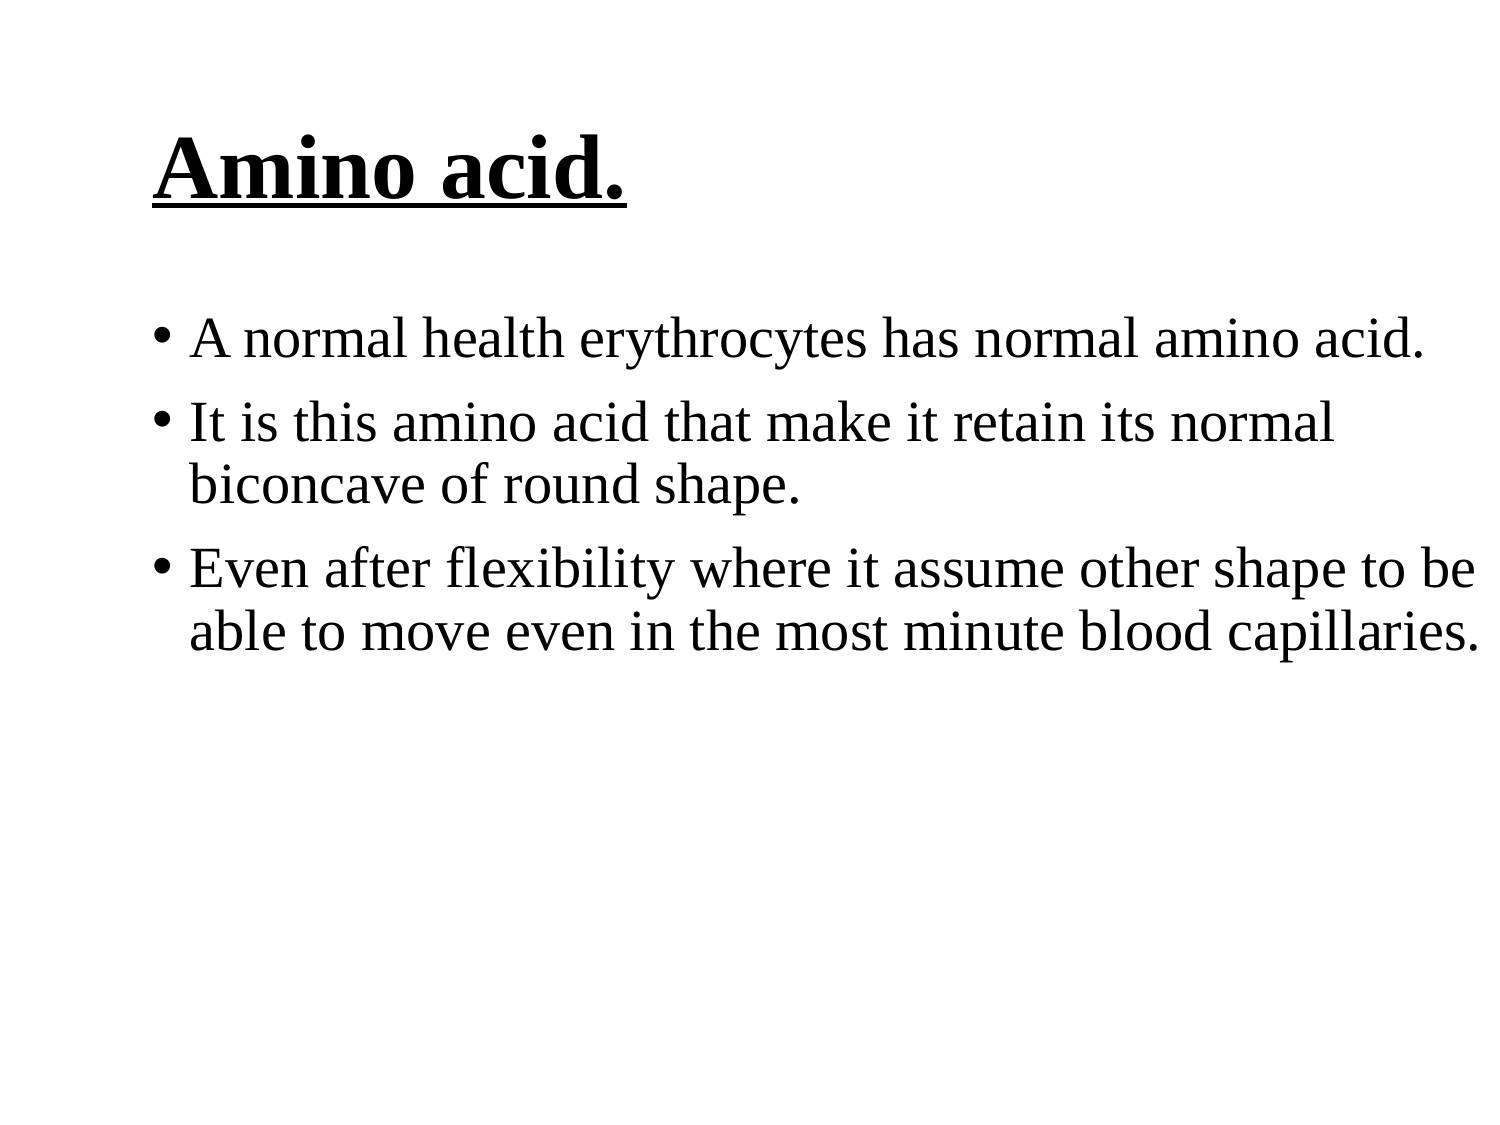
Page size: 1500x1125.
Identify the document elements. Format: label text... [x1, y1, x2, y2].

list A normal health erythrocytes has normal amino acid. It is this amino acid that make it retain its normal biconcave of round shape. Even after flexibility where it assume other shape to be able to move even in the most minute blood capillaries. [137, 299, 1500, 1014]
title Amino acid. [137, 59, 1500, 278]
